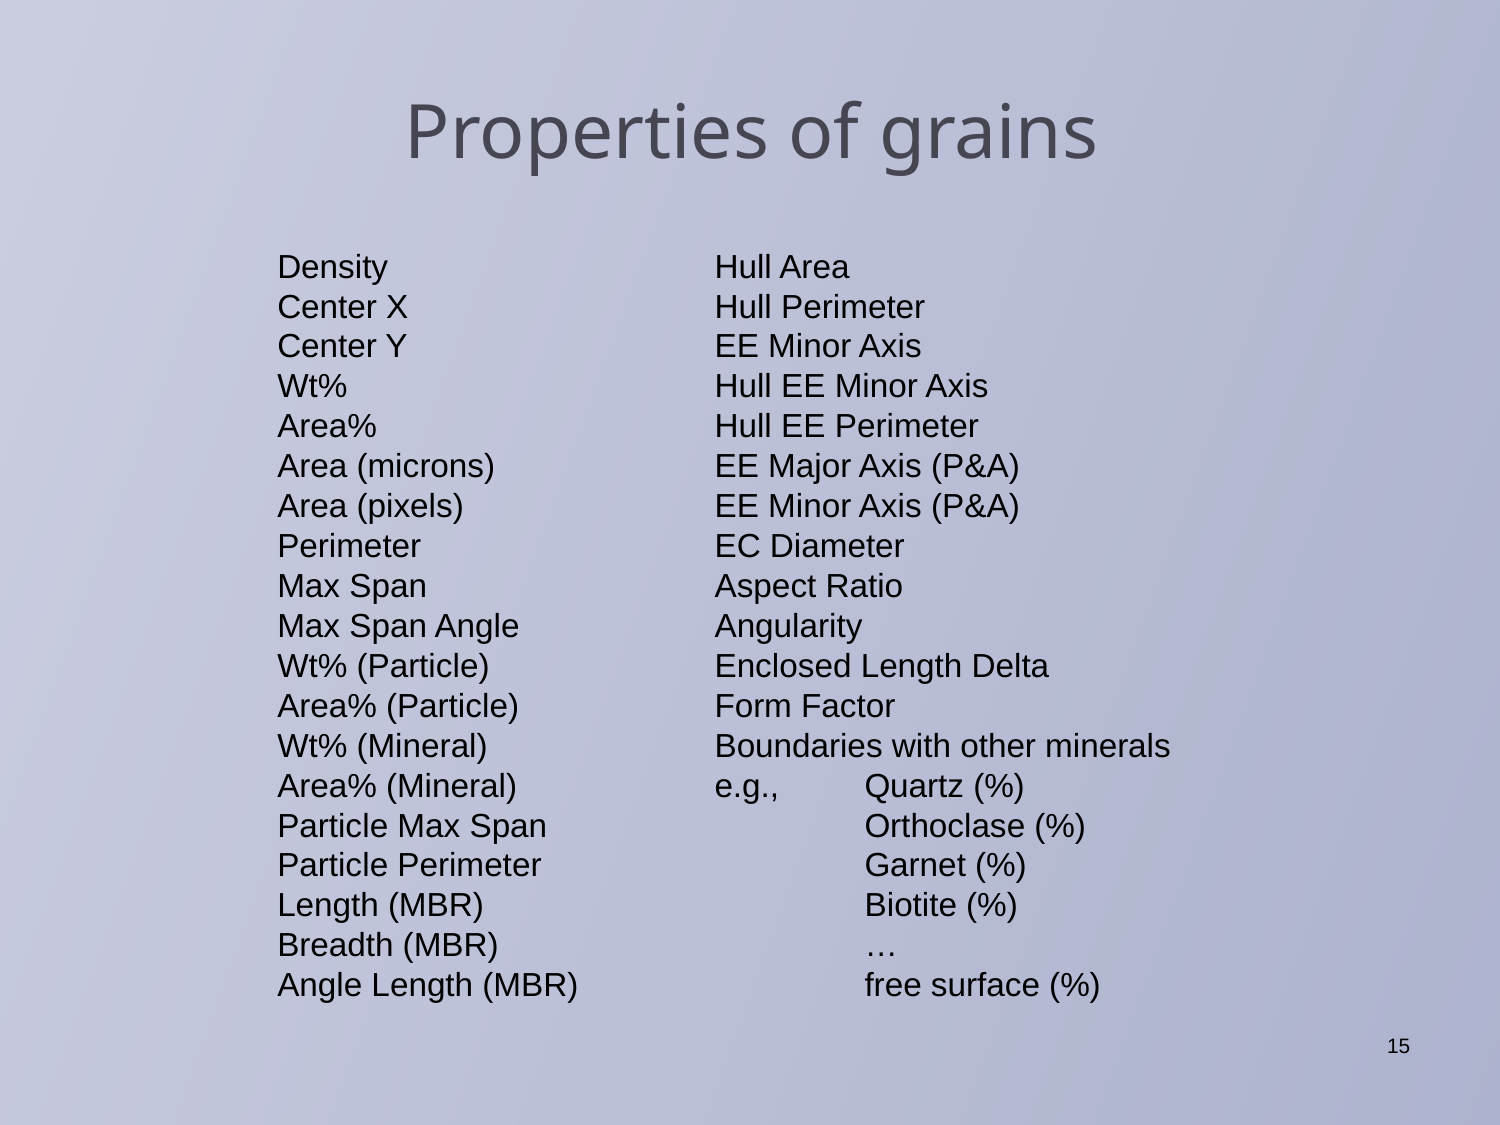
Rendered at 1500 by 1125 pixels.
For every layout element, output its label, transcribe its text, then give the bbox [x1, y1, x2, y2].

text_box Density Center X Center Y Wt% Area% Area (microns) Area (pixels) Perimeter Max Span Max Span Angle Wt% (Particle) Area% (Particle) Wt% (Mineral) Area% (Mineral) Particle Max Span Particle Perimeter Length (MBR) Breadth (MBR) Angle Length (MBR) [262, 237, 663, 1011]
text_box Hull Area Hull Perimeter EE Minor Axis Hull EE Minor Axis Hull EE Perimeter EE Major Axis (P&A) EE Minor Axis (P&A) EC Diameter Aspect Ratio Angularity Enclosed Length Delta Form Factor Boundaries with other minerals e.g., Quartz (%) Orthoclase (%) Garnet (%) Biotite (%) … free surface (%) [699, 237, 1225, 1011]
title Properties of grains [76, 69, 1428, 188]
slide_number 15 [1112, 1024, 1426, 1101]
